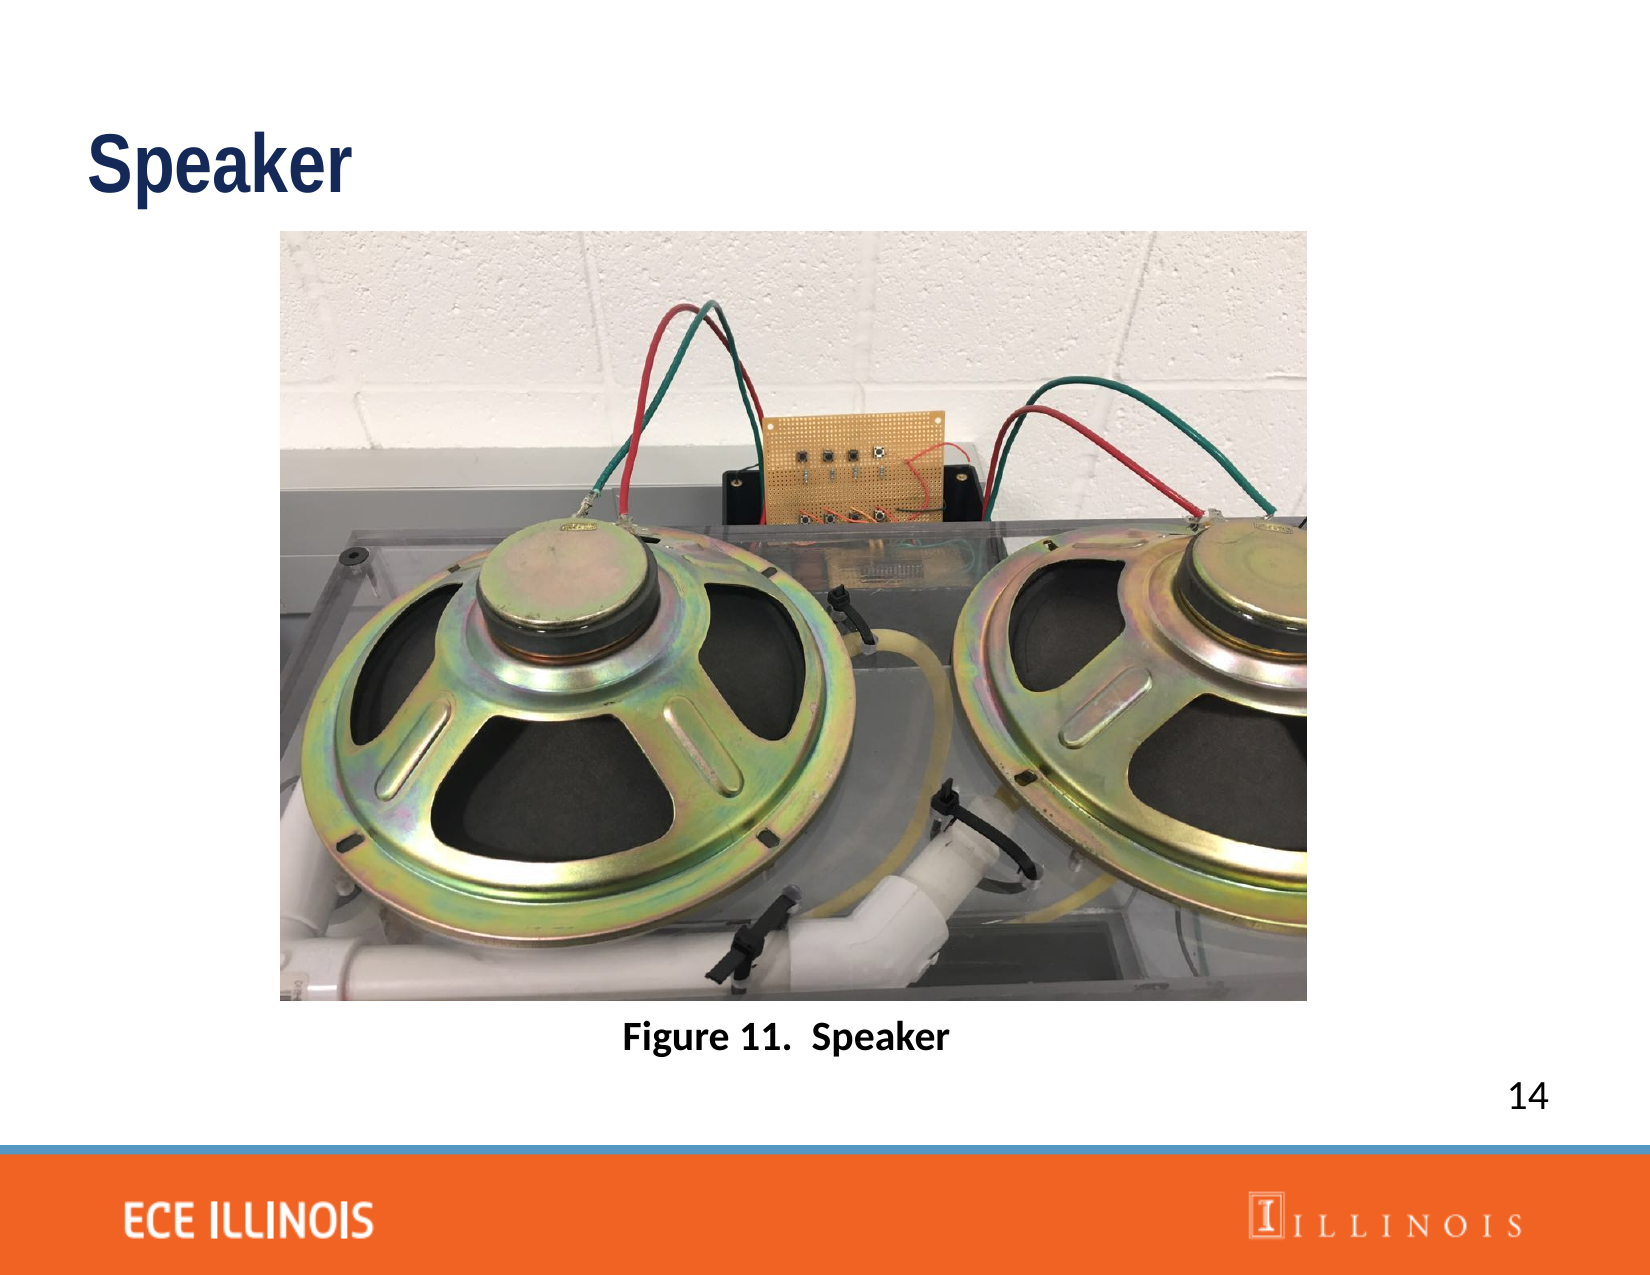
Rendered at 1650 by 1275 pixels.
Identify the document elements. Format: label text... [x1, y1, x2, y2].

text_box 14 [1491, 1060, 1581, 1125]
list Speaker [72, 101, 840, 224]
text_box Figure 11. Speaker [607, 1009, 1307, 1066]
picture [280, 230, 1308, 1002]
